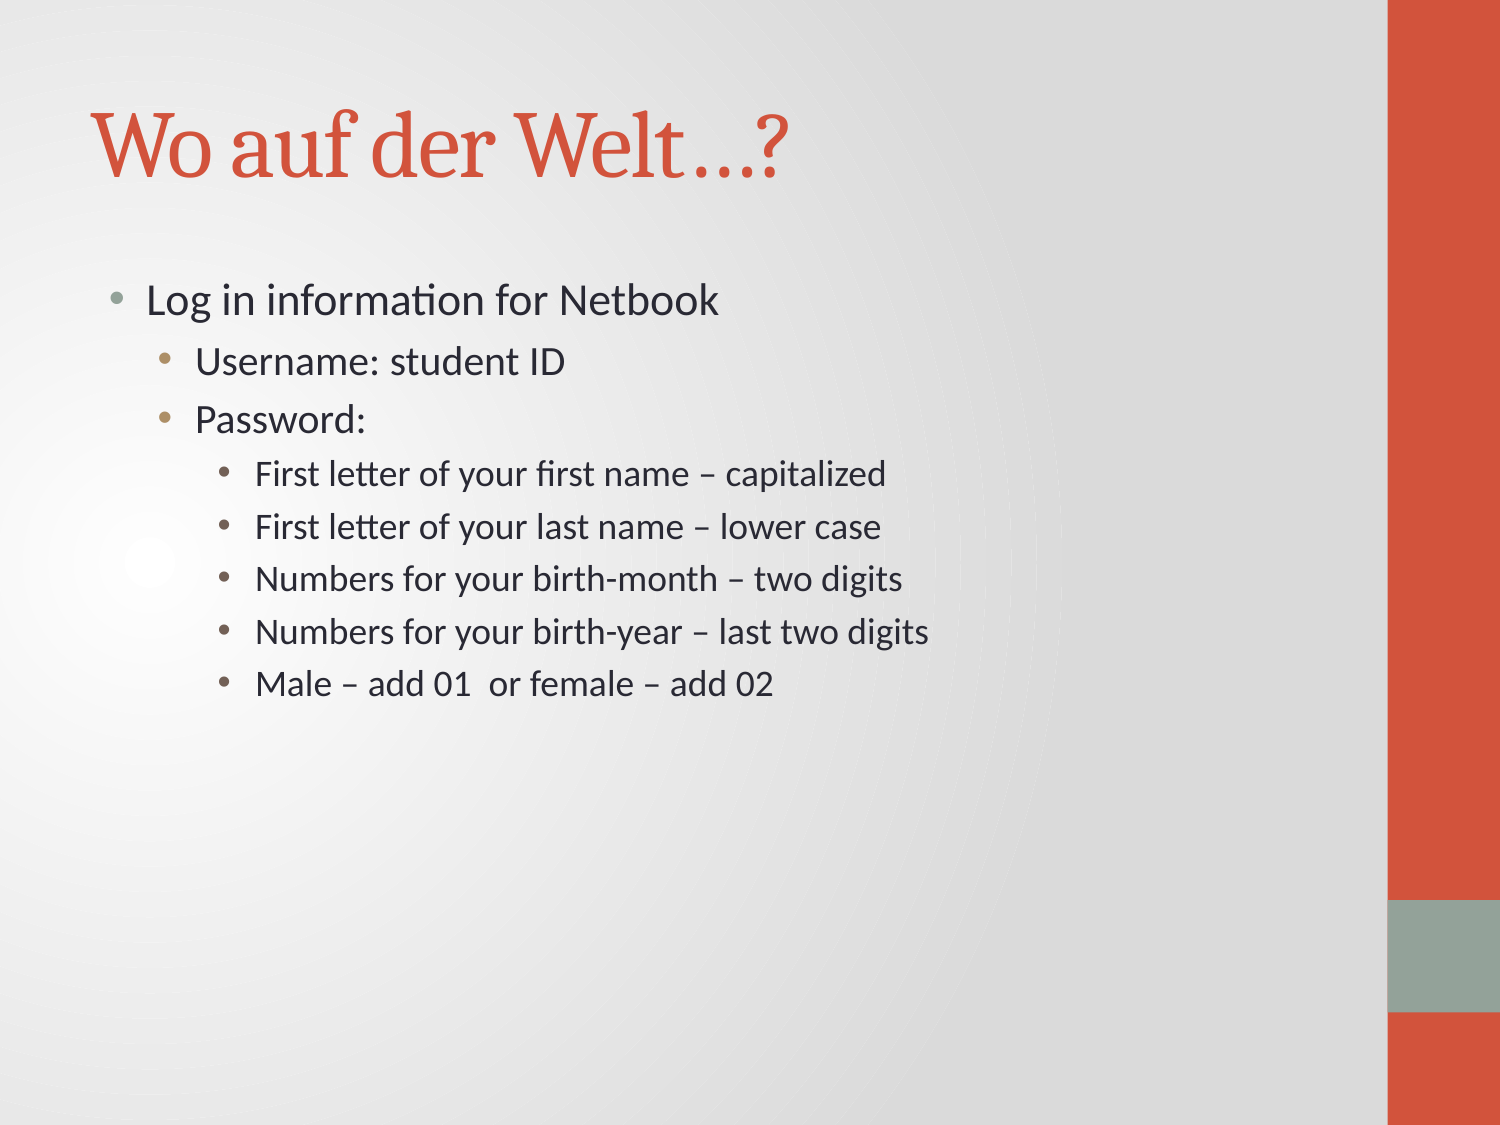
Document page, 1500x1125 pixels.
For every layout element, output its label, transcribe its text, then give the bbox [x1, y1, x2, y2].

list Log in information for Netbook Username: student ID Password: First letter of your first name – capitalized First letter of your last name – lower case Numbers for your birth-month – two digits Numbers for your birth-year – last two digits Male – add 01 or female – add 02 [75, 262, 1325, 1050]
title Wo auf der Welt…? [75, 45, 1325, 233]
